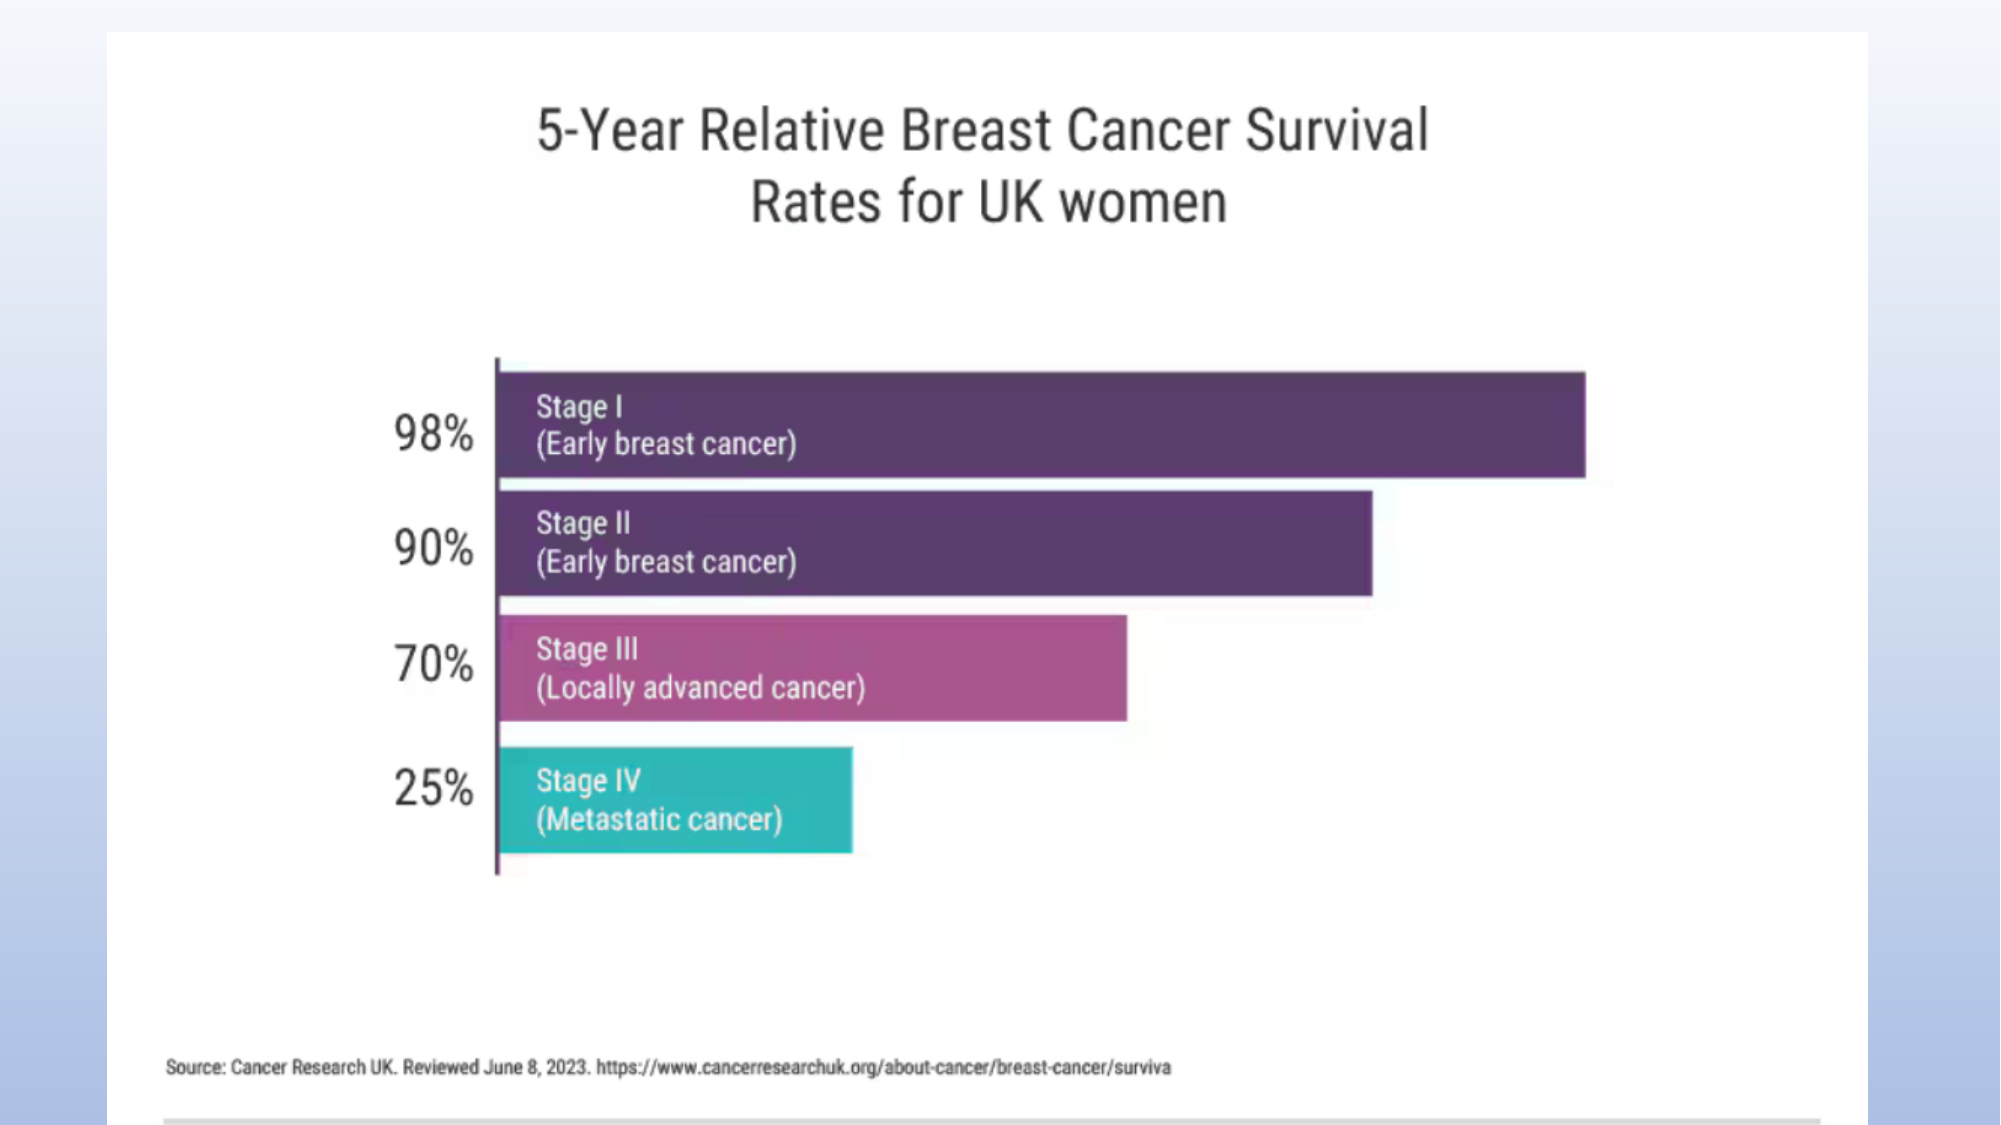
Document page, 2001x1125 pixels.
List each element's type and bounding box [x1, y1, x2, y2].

list [107, 32, 1868, 1125]
